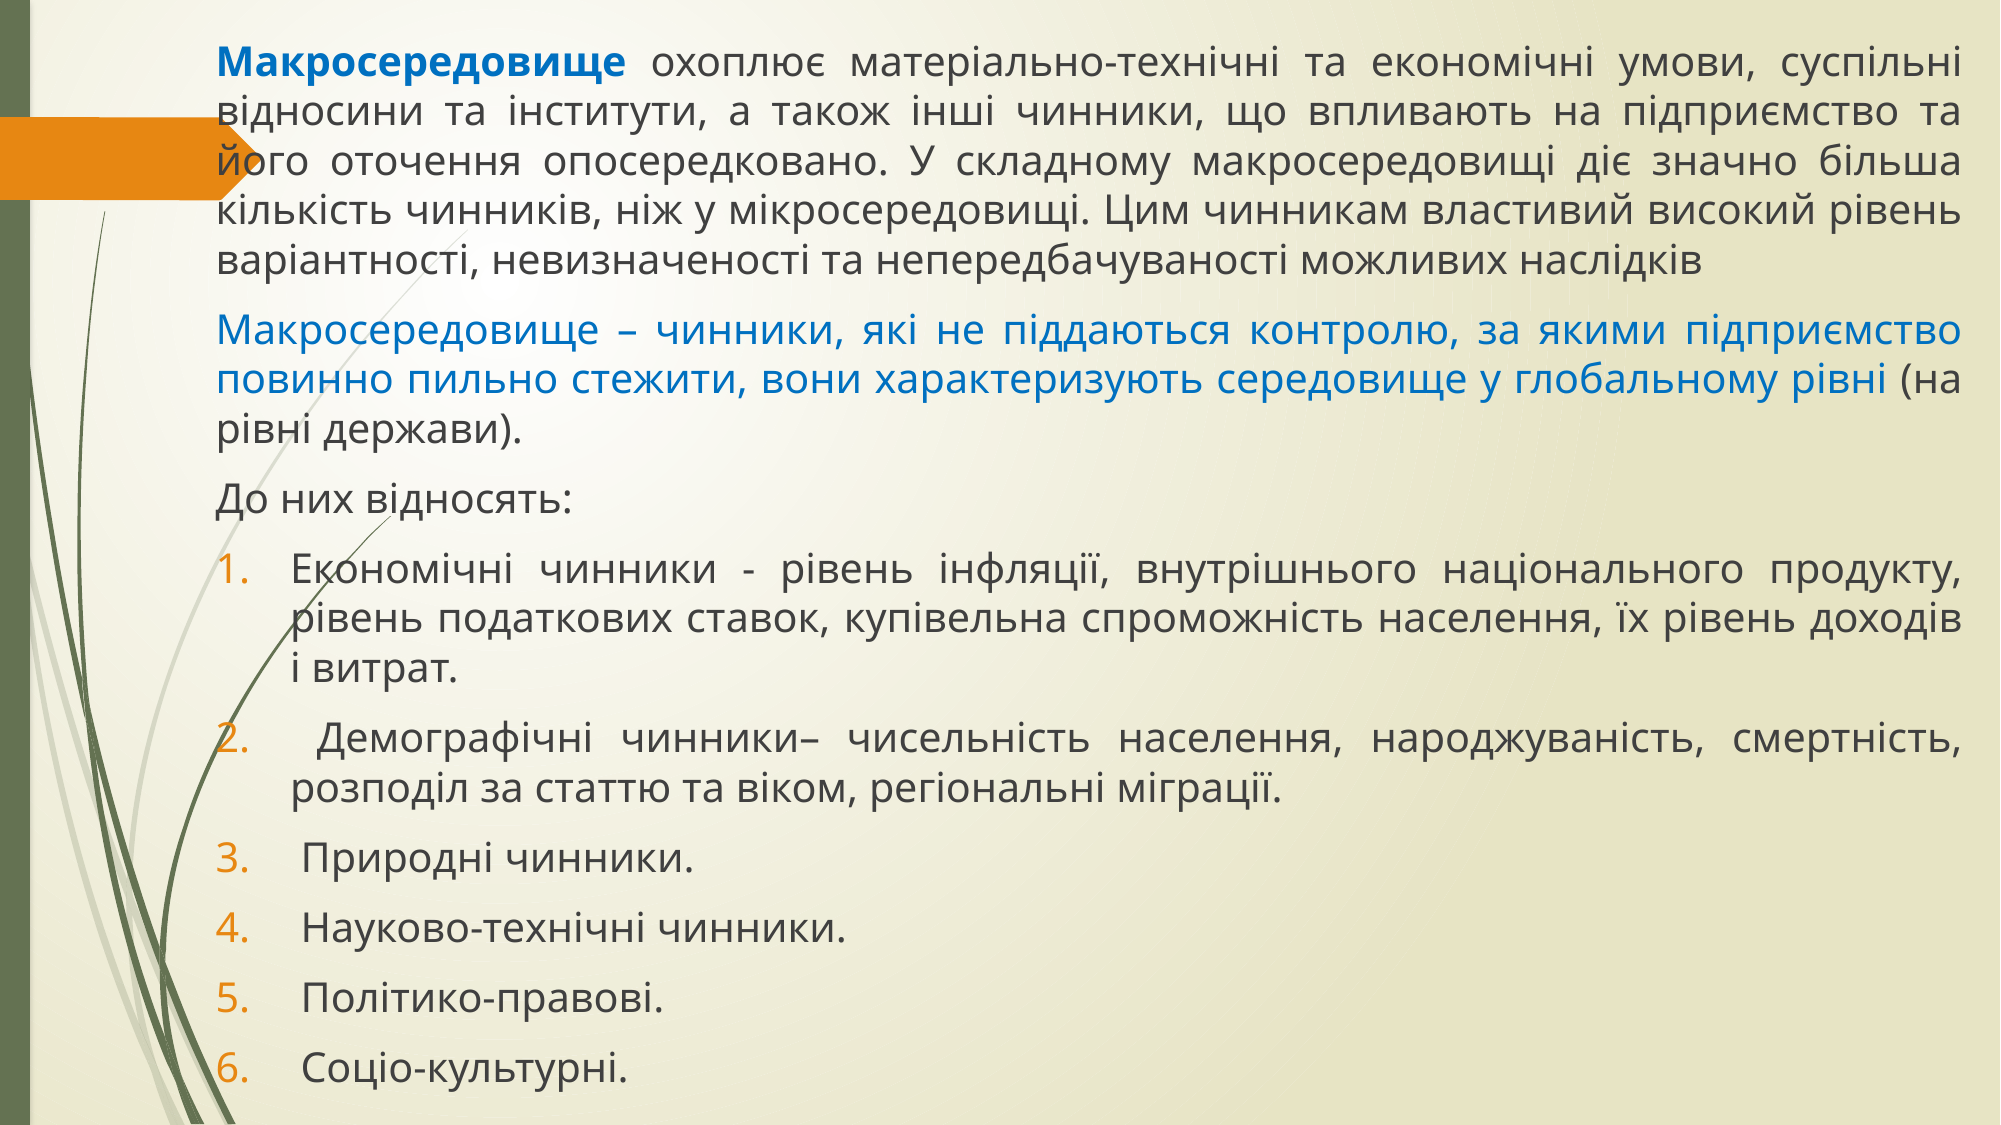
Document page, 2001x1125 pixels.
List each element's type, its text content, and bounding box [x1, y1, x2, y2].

list Макросередовище охоплює матеріально-технічні та економічні умови, суспільні відносини та інститути, а також інші чинники, що впливають на підприємство та його оточення опосередковано. У складному макросередовищі діє значно більша кількість чинників, ніж у мікросередовищі. Цим чинникам властивий високий рівень варіантності, невизначеності та непередбачуваності можливих наслідків Макросередовище – чинники, які не піддаються контролю, за якими підприємство повинно пильно стежити, вони характеризують середовище у глобальному рівні (на рівні держави). До них відносять: Економічні чинники - рівень інфляції, внутрішнього національного продукту, рівень податкових ставок, купівельна спроможність населення, їх рівень доходів і витрат. Демографічні чинники– чисельність населення, народжуваність, смертність, розподіл за статтю та віком, регіональні міграції. Природні чинники. Науково-технічні чинники. Політико-правові. Соціо-культурні. [200, 27, 1978, 1099]
